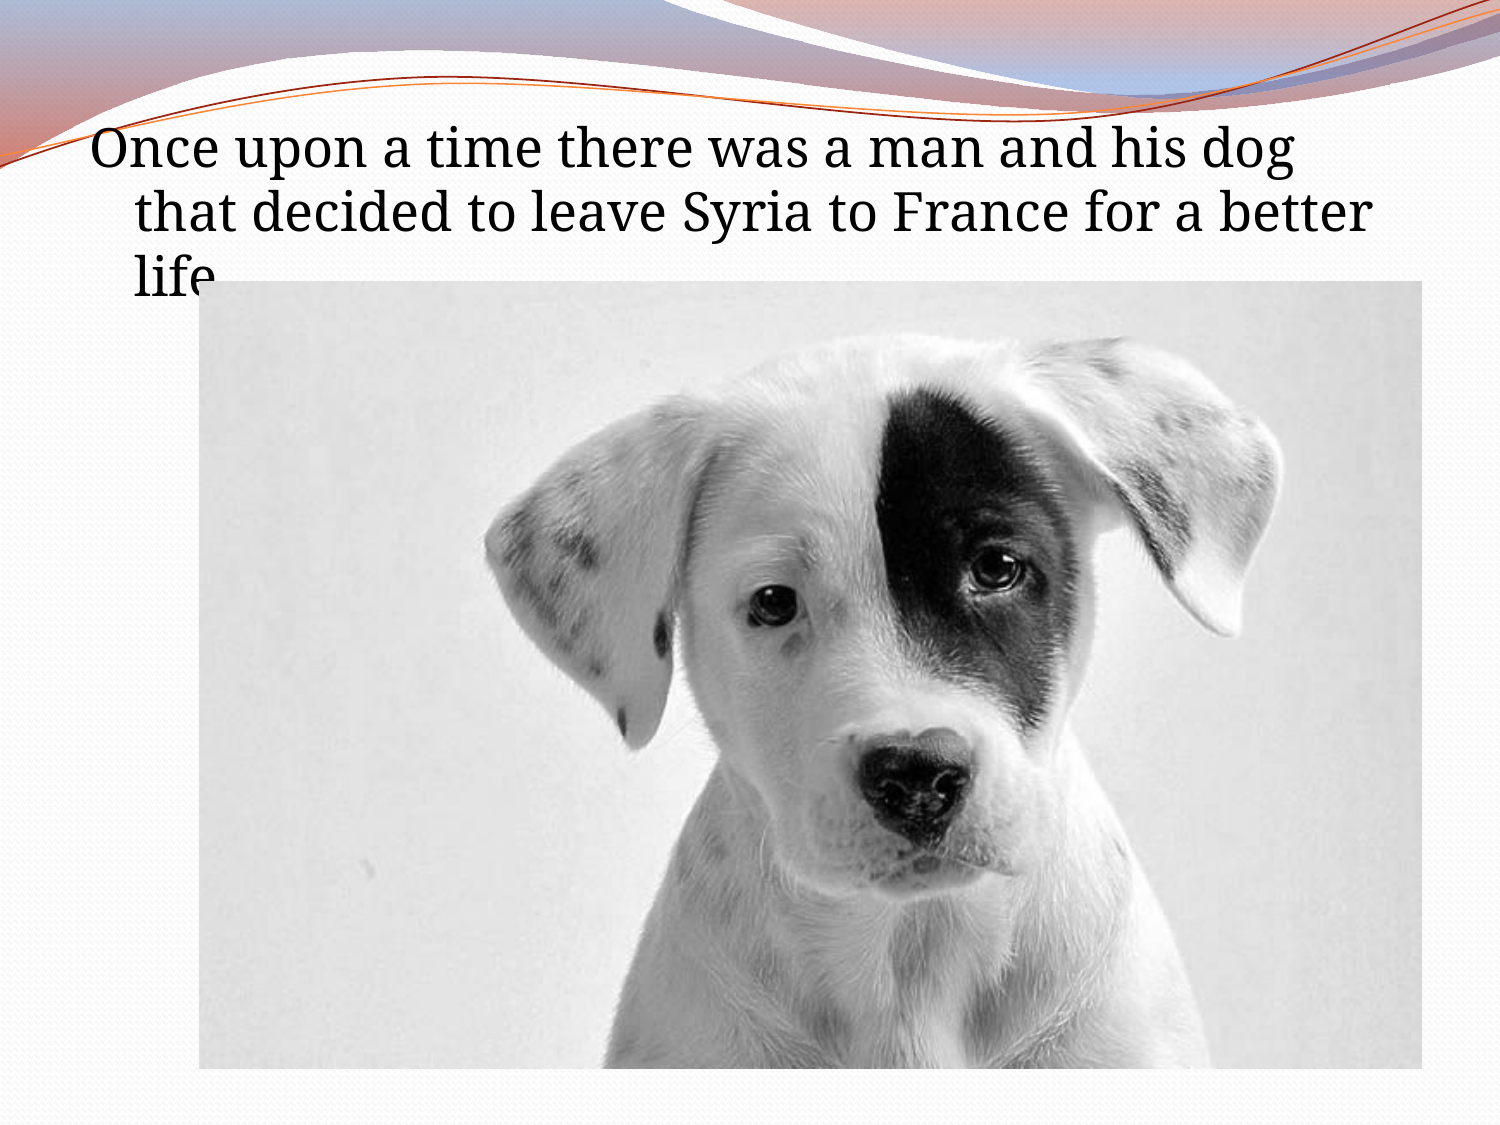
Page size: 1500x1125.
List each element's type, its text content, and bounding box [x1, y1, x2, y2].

list Once upon a time there was a man and his dog that decided to leave Syria to France for a better life. [75, 105, 1425, 1038]
picture [198, 280, 1422, 1069]
